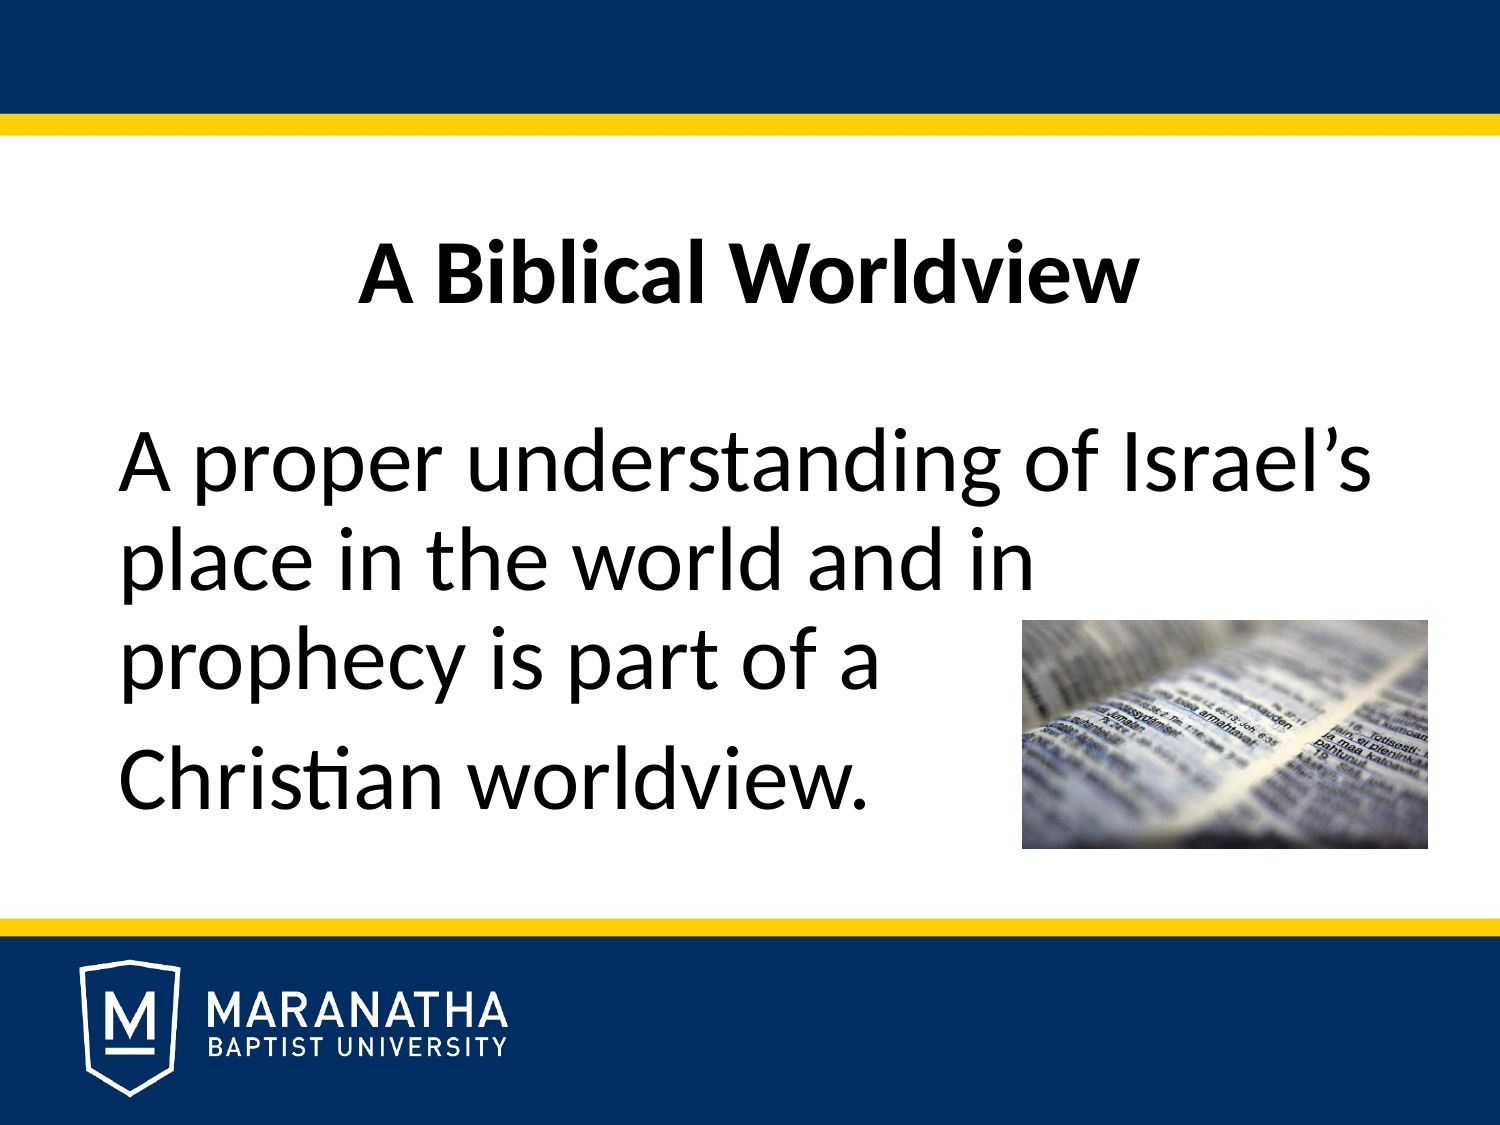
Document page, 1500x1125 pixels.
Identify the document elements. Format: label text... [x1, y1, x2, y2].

list A proper understanding of Israel’s place in the world and in prophecy is part of a Christian worldview. [103, 404, 1397, 892]
picture [0, 0, 1500, 1125]
title A Biblical Worldview [103, 165, 1397, 383]
